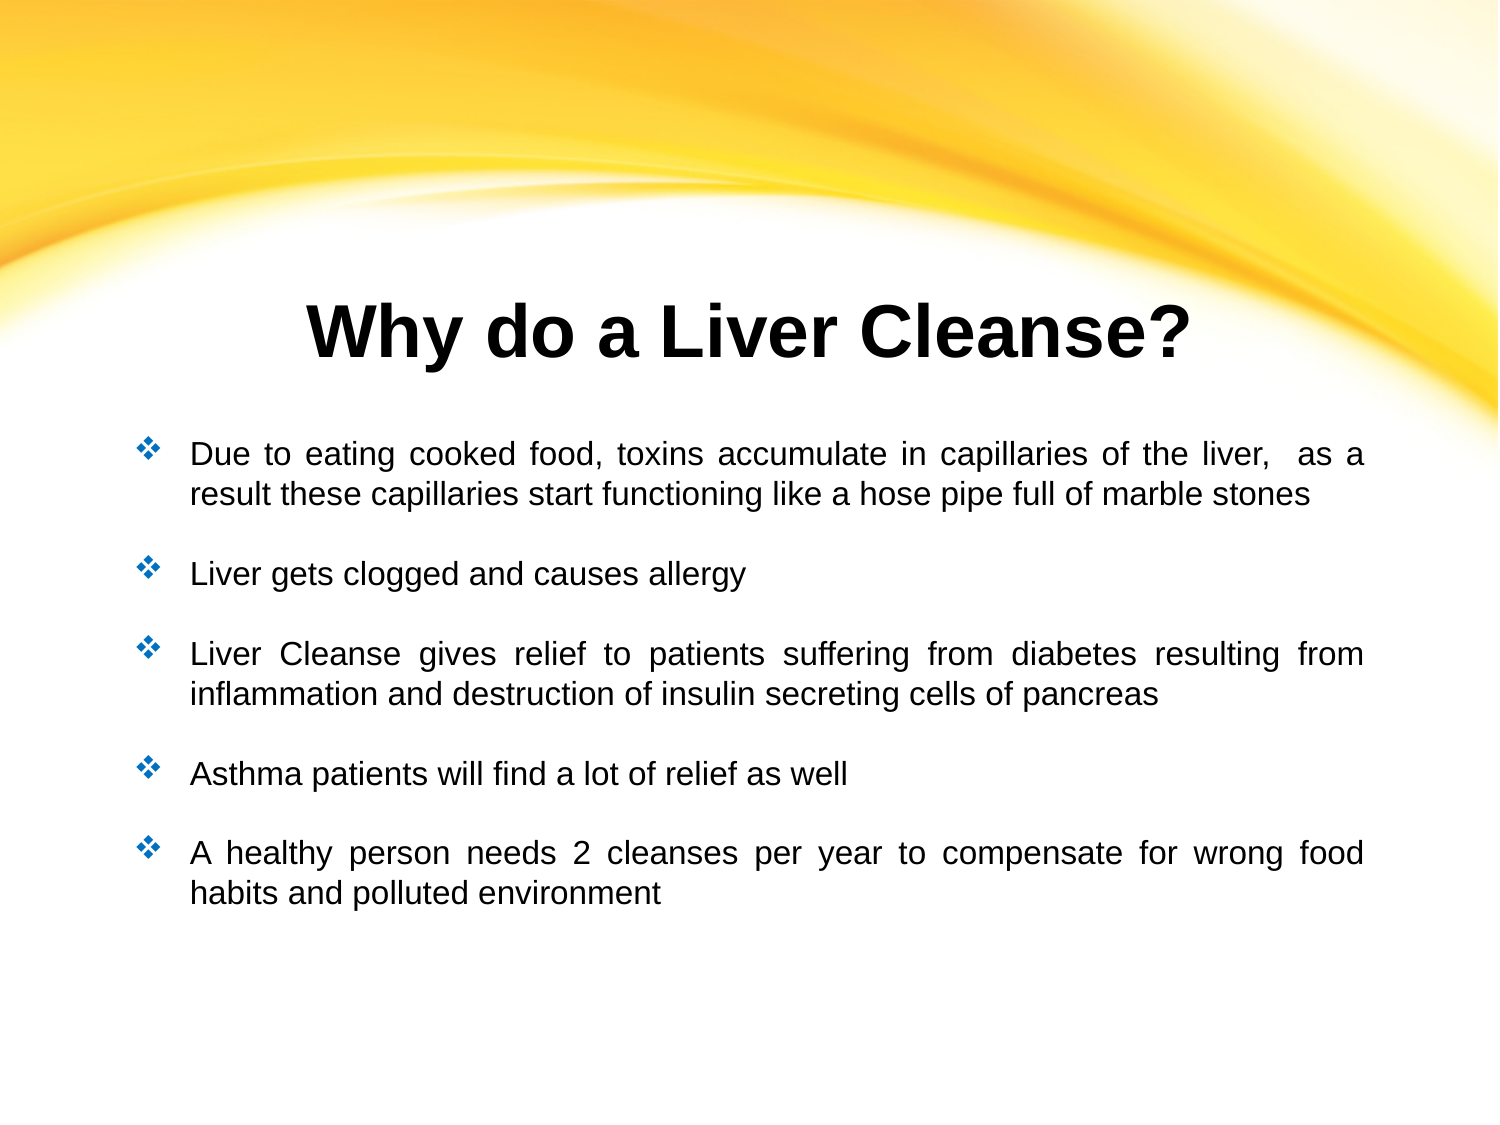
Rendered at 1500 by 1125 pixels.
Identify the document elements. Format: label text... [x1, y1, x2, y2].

text_box Due to eating cooked food, toxins accumulate in capillaries of the liver, as a result these capillaries start functioning like a hose pipe full of marble stones Liver gets clogged and causes allergy Liver Cleanse gives relief to patients suffering from diabetes resulting from inflammation and destruction of insulin secreting cells of pancreas Asthma patients will find a lot of relief as well A healthy person needs 2 cleanses per year to compensate for wrong food habits and polluted environment [118, 424, 1382, 959]
picture [0, 0, 1498, 500]
text_box Why do a Liver Cleanse? [268, 274, 1232, 380]
